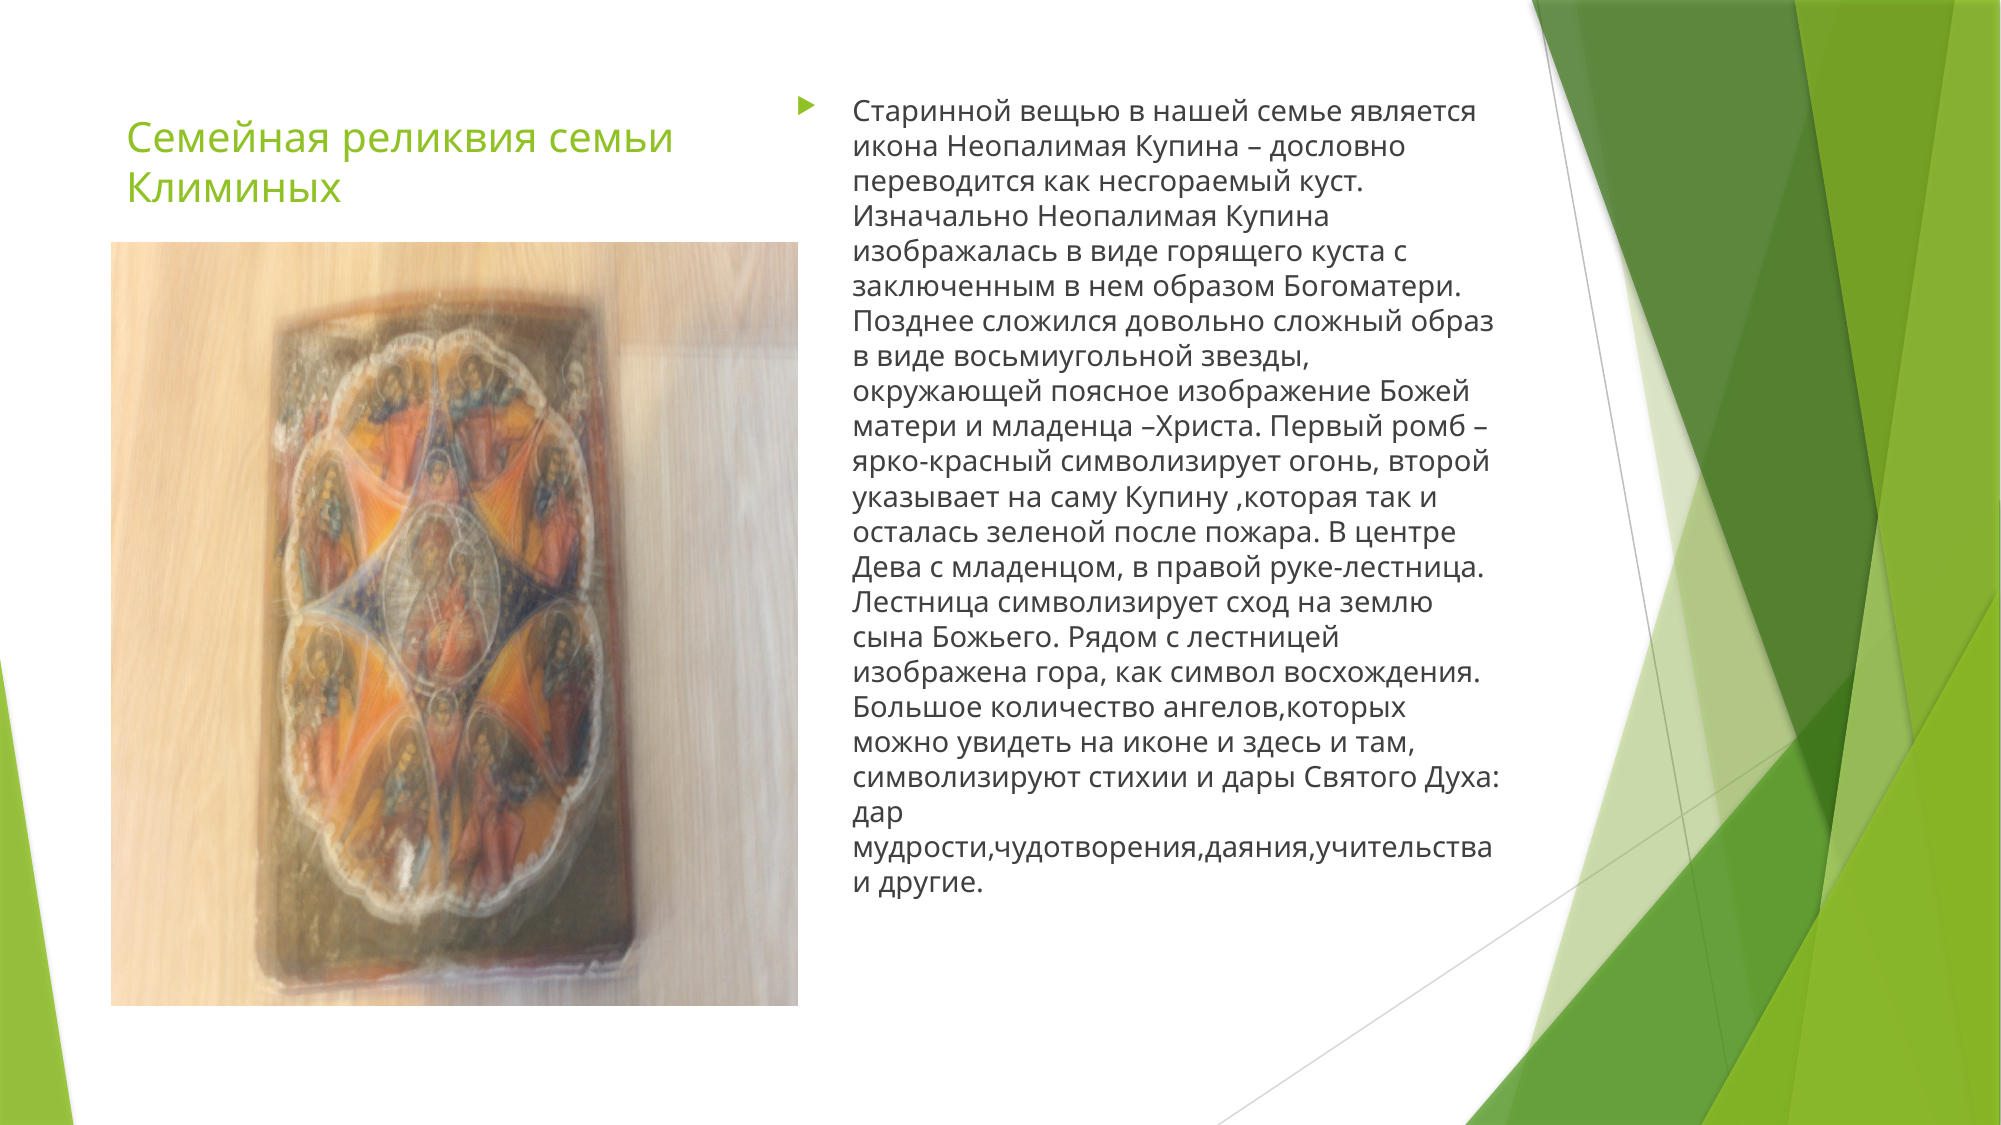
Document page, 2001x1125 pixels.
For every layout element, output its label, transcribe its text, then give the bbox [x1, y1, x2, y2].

picture [110, 241, 798, 1006]
title Семейная реликвия семьи Климиных [111, 98, 744, 219]
list Старинной вещью в нашей семье является икона Неопалимая Купина – дословно переводится как несгораемый куст. Изначально Неопалимая Купина изображалась в виде горящего куста с заключенным в нем образом Богоматери. Позднее сложился довольно сложный образ в виде восьмиугольной звезды, окружающей поясное изображение Божей матери и младенца –Христа. Первый ромб –ярко-красный символизирует огонь, второй указывает на саму Купину ,которая так и осталась зеленой после пожара. В центре Дева с младенцом, в правой руке-лестница. Лестница символизирует сход на землю сына Божьего. Рядом с лестницей изображена гора, как символ восхождения. Большое количество ангелов,которых можно увидеть на иконе и здесь и там, символизируют стихии и дары Святого Духа: дар мудрости,чудотворения,даяния,учительства и другие. [780, 84, 1522, 991]
